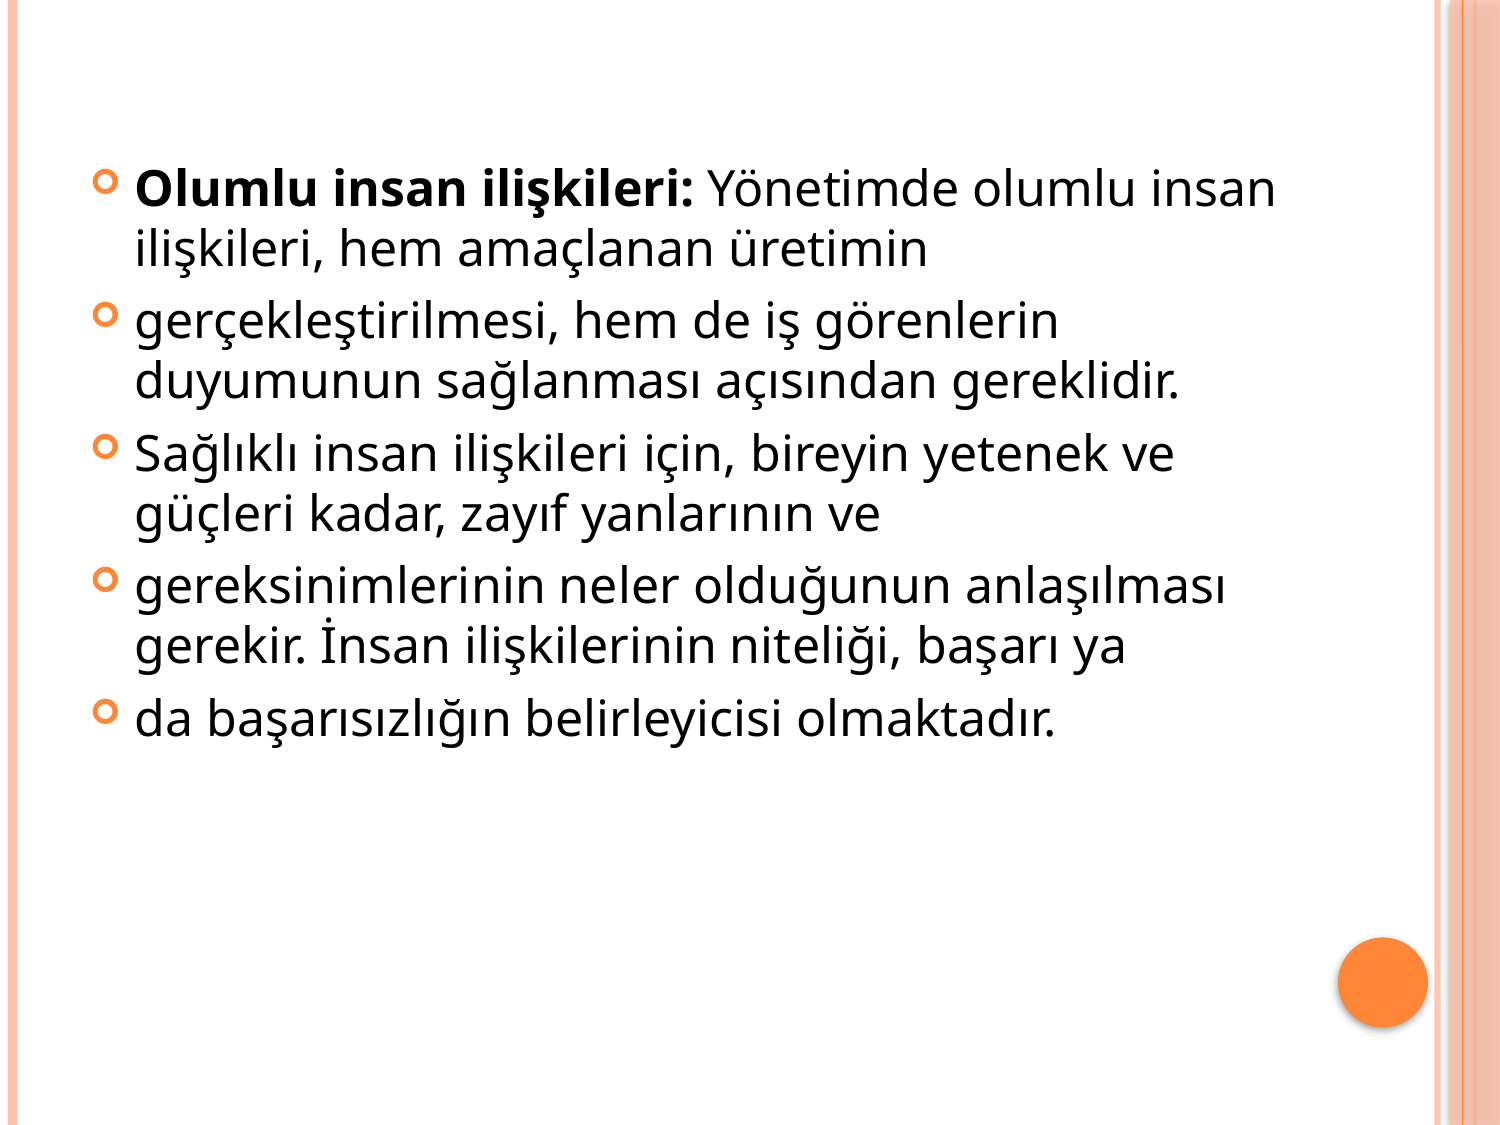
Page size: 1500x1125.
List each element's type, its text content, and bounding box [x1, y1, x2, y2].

list Olumlu insan ilişkileri: Yönetimde olumlu insan ilişkileri, hem amaçlanan üretimin gerçekleştirilmesi, hem de iş görenlerin duyumunun sağlanması açısından gereklidir. Sağlıklı insan ilişkileri için, bireyin yetenek ve güçleri kadar, zayıf yanlarının ve gereksinimlerinin neler olduğunun anlaşılması gerekir. İnsan ilişkilerinin niteliği, başarı ya da başarısızlığın belirleyicisi olmaktadır. [75, 149, 1300, 1062]
